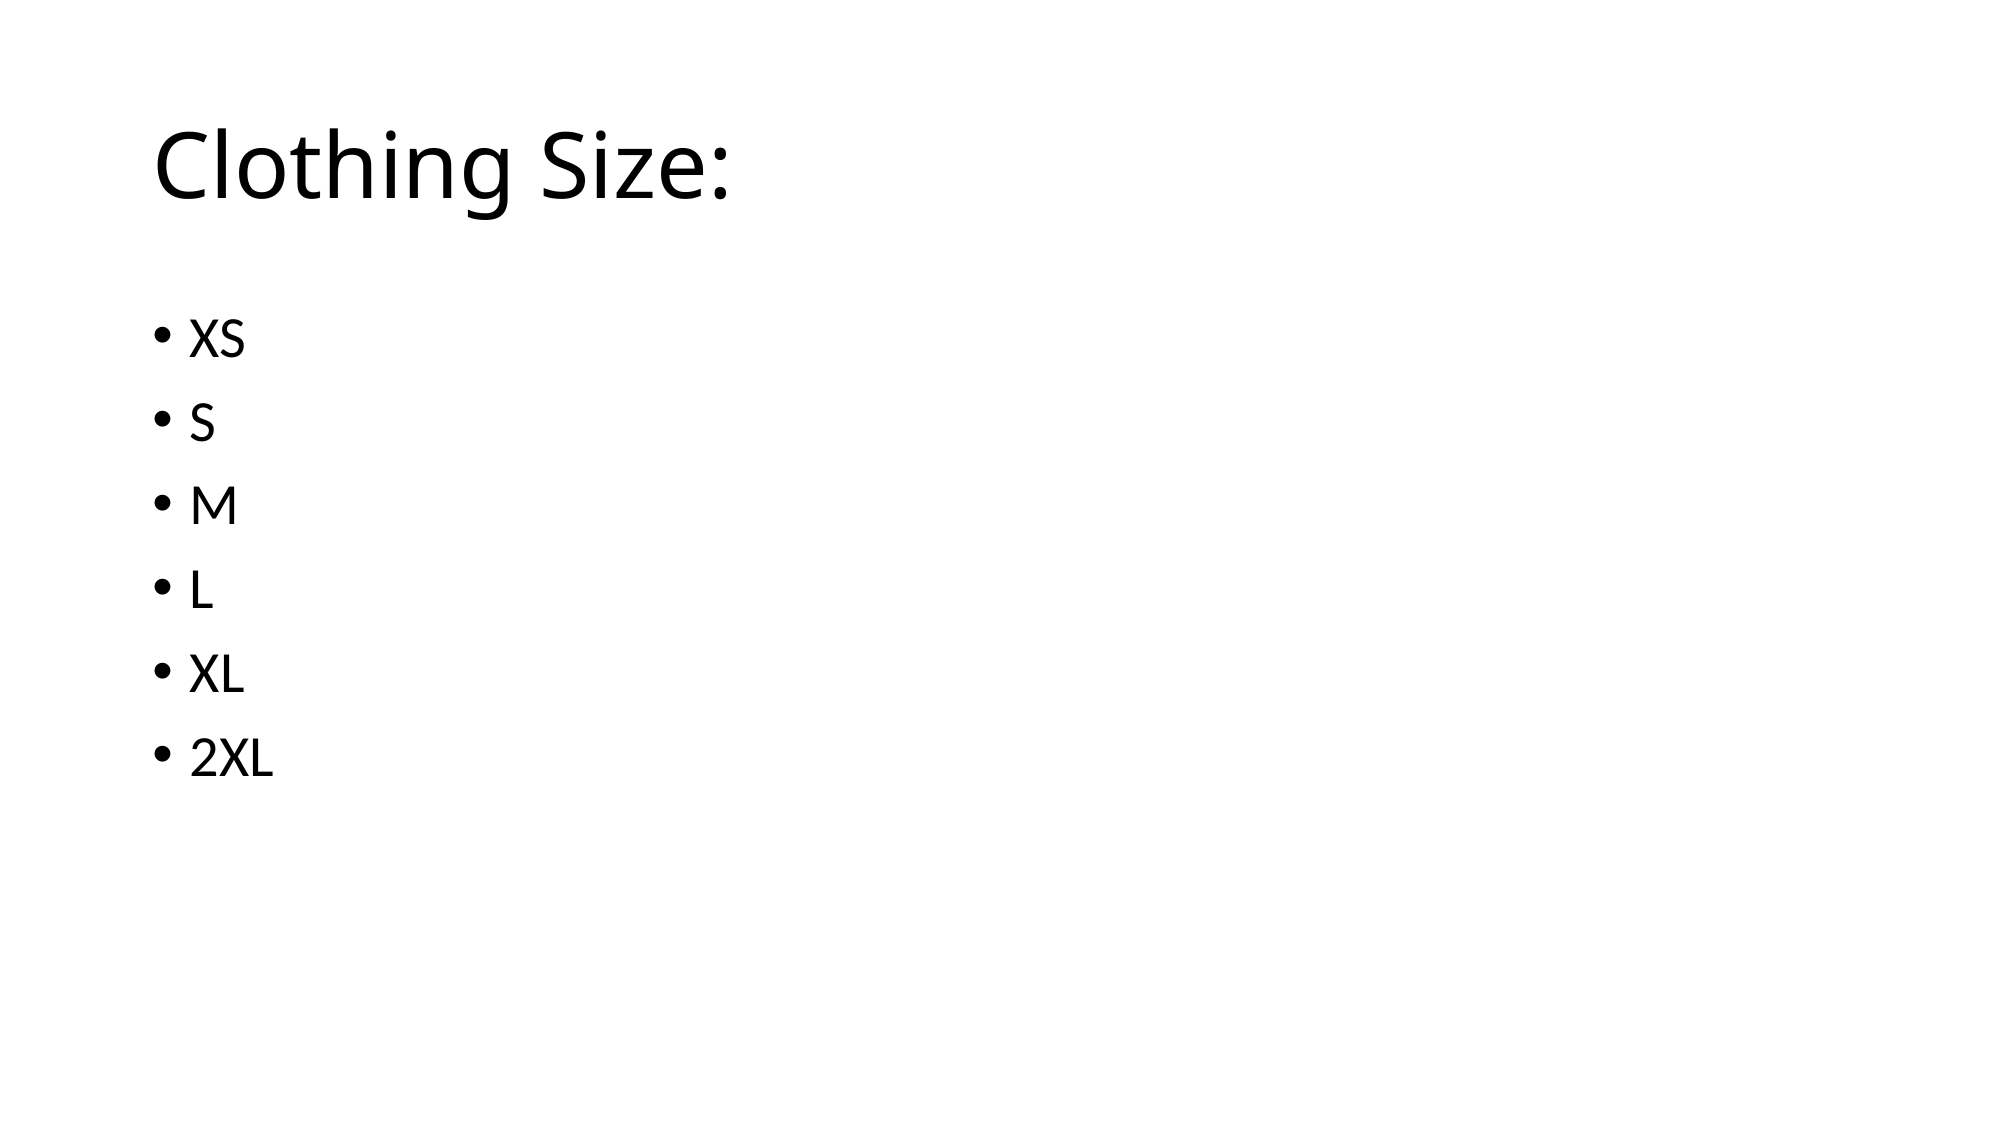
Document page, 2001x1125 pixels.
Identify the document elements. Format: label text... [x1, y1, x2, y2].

title Clothing Size: [137, 59, 1863, 278]
list XS S M L XL 2XL [137, 299, 1863, 1014]
